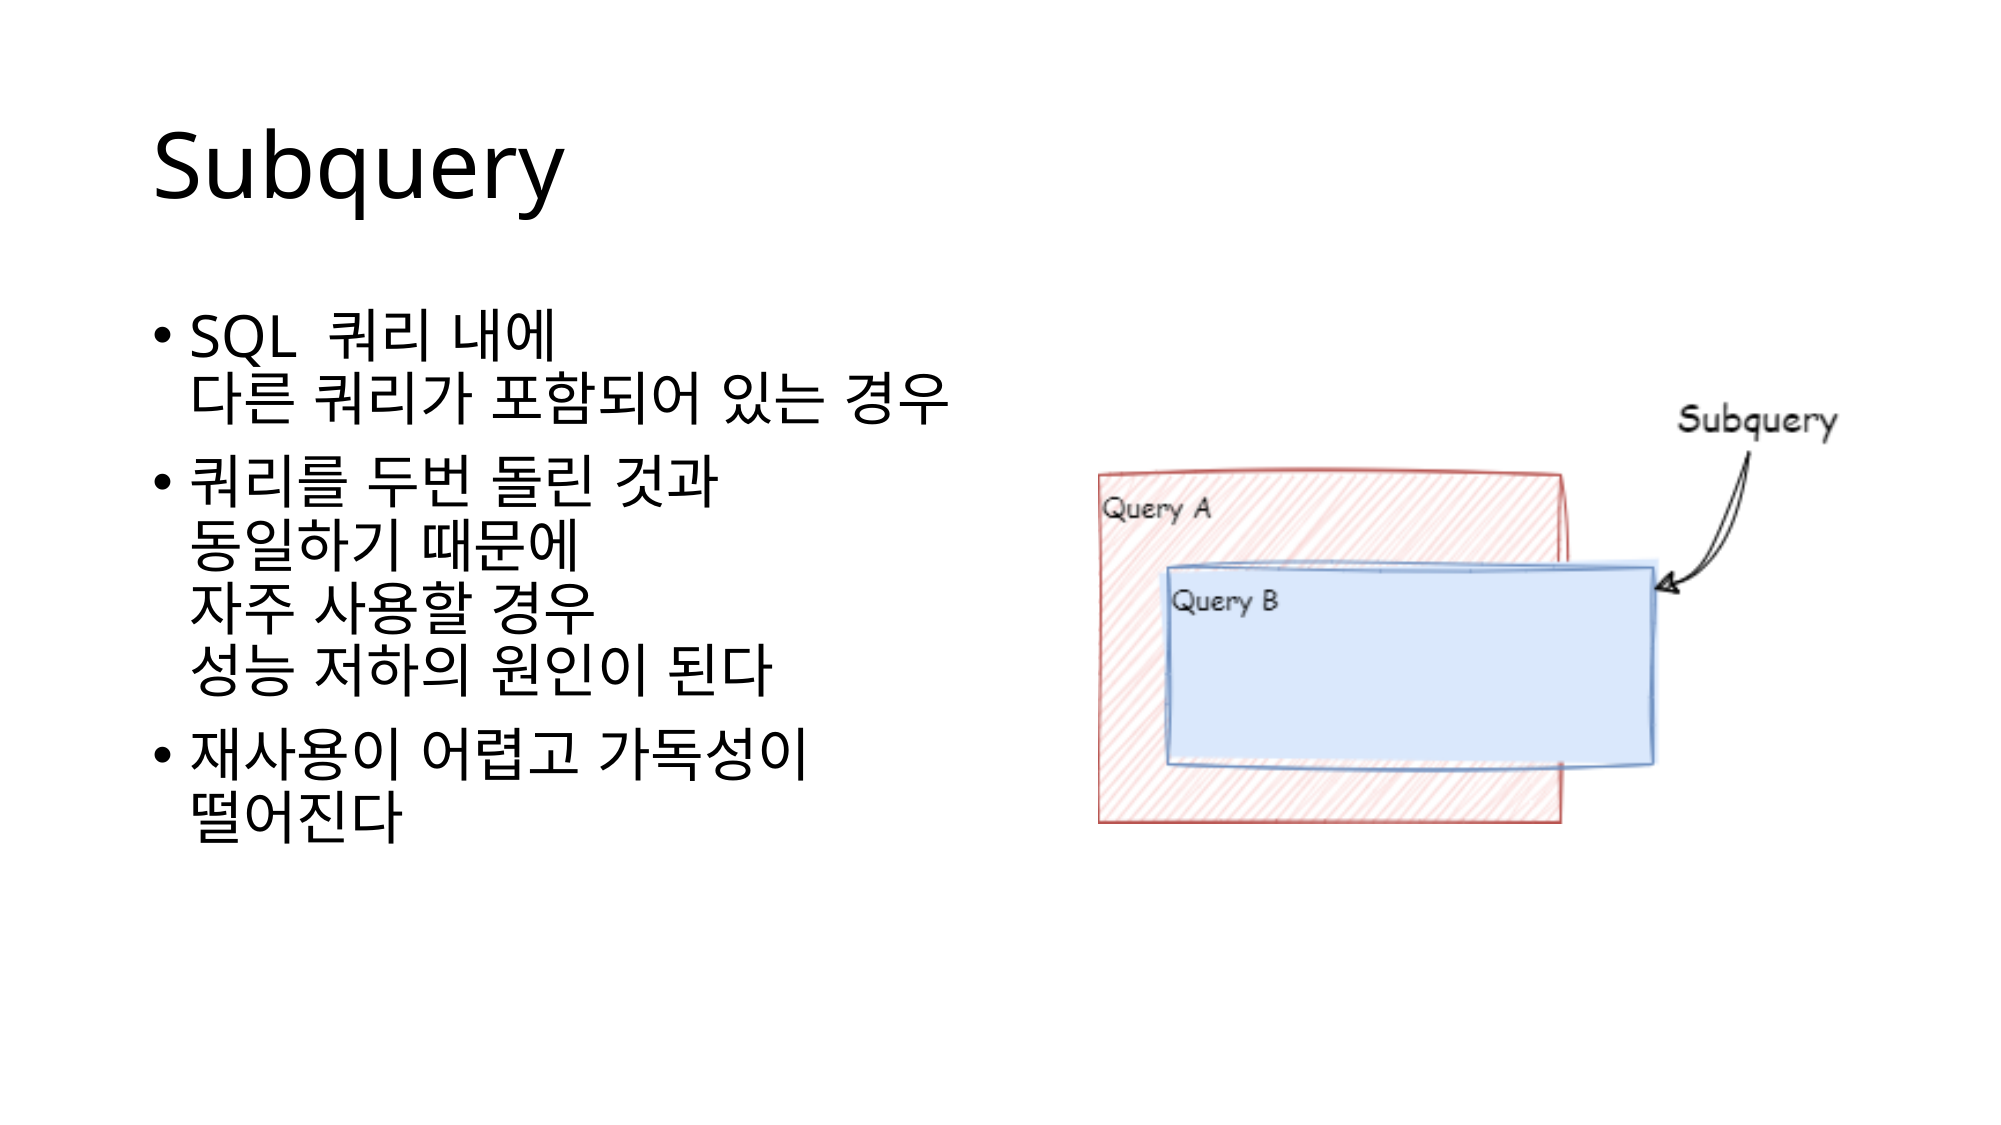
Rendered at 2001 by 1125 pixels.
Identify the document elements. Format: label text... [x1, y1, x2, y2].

list SQL 쿼리 내에 다른 쿼리가 포함되어 있는 경우 쿼리를 두번 돌린 것과 동일하기 때문에 자주 사용할 경우 성능 저하의 원인이 된다 재사용이 어렵고 가독성이 떨어진다 [137, 299, 988, 1014]
title Subquery [137, 59, 1863, 278]
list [1098, 382, 1863, 824]
